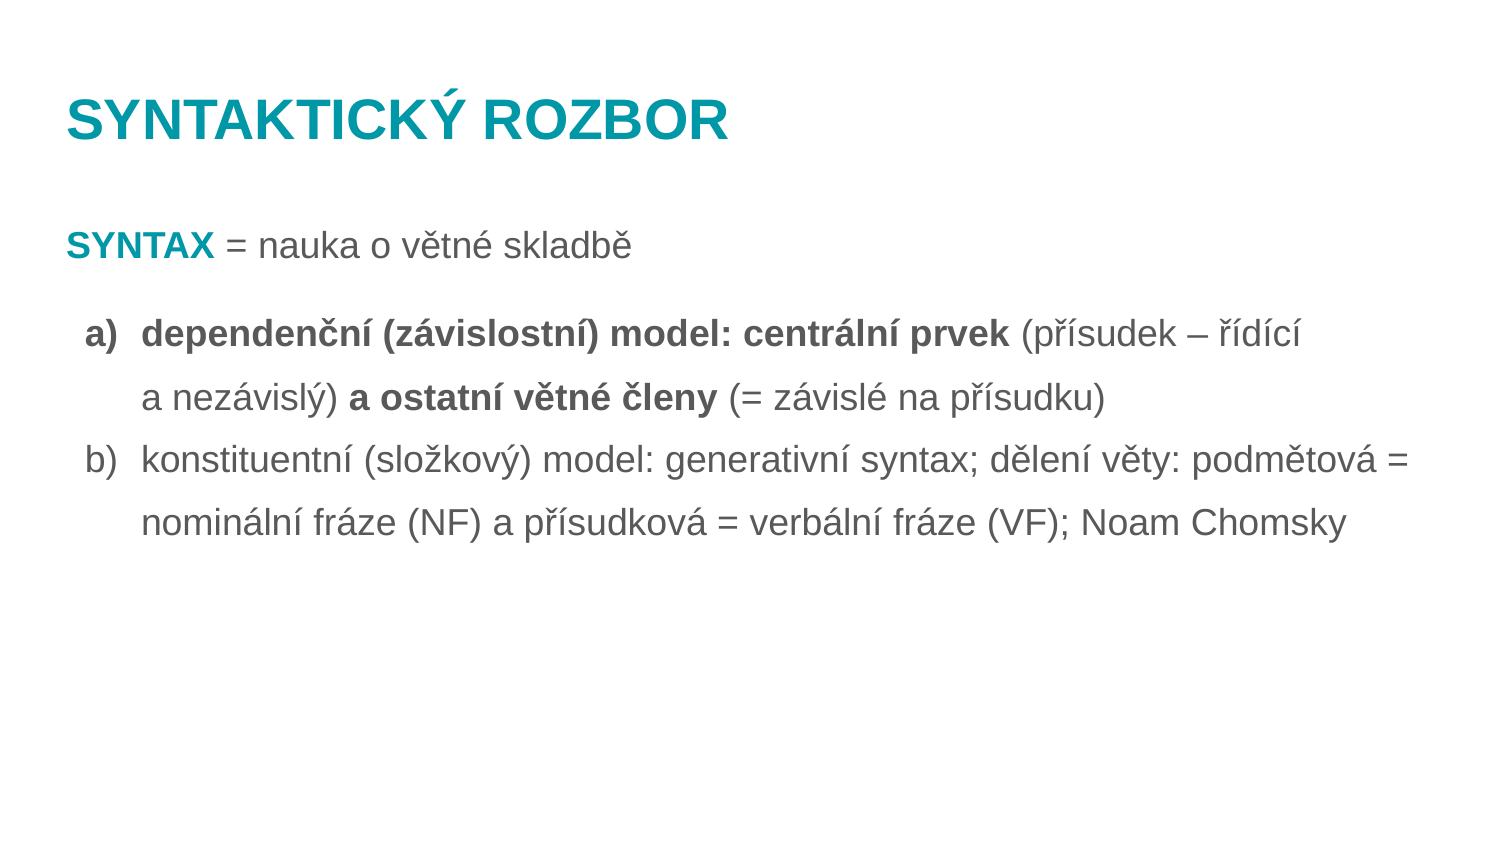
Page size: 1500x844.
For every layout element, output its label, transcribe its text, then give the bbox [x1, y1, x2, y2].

title SYNTAKTICKÝ ROZBOR [51, 72, 1449, 167]
list SYNTAX = nauka o větné skladbě dependenční (závislostní) model: centrální prvek (přísudek – řídící a nezávislý) a ostatní větné členy (= závislé na přísudku) konstituentní (složkový) model: generativní syntax; dělení věty: podmětová = nominální fráze (NF) a přísudková = verbální fráze (VF); Noam Chomsky [51, 189, 1449, 750]
